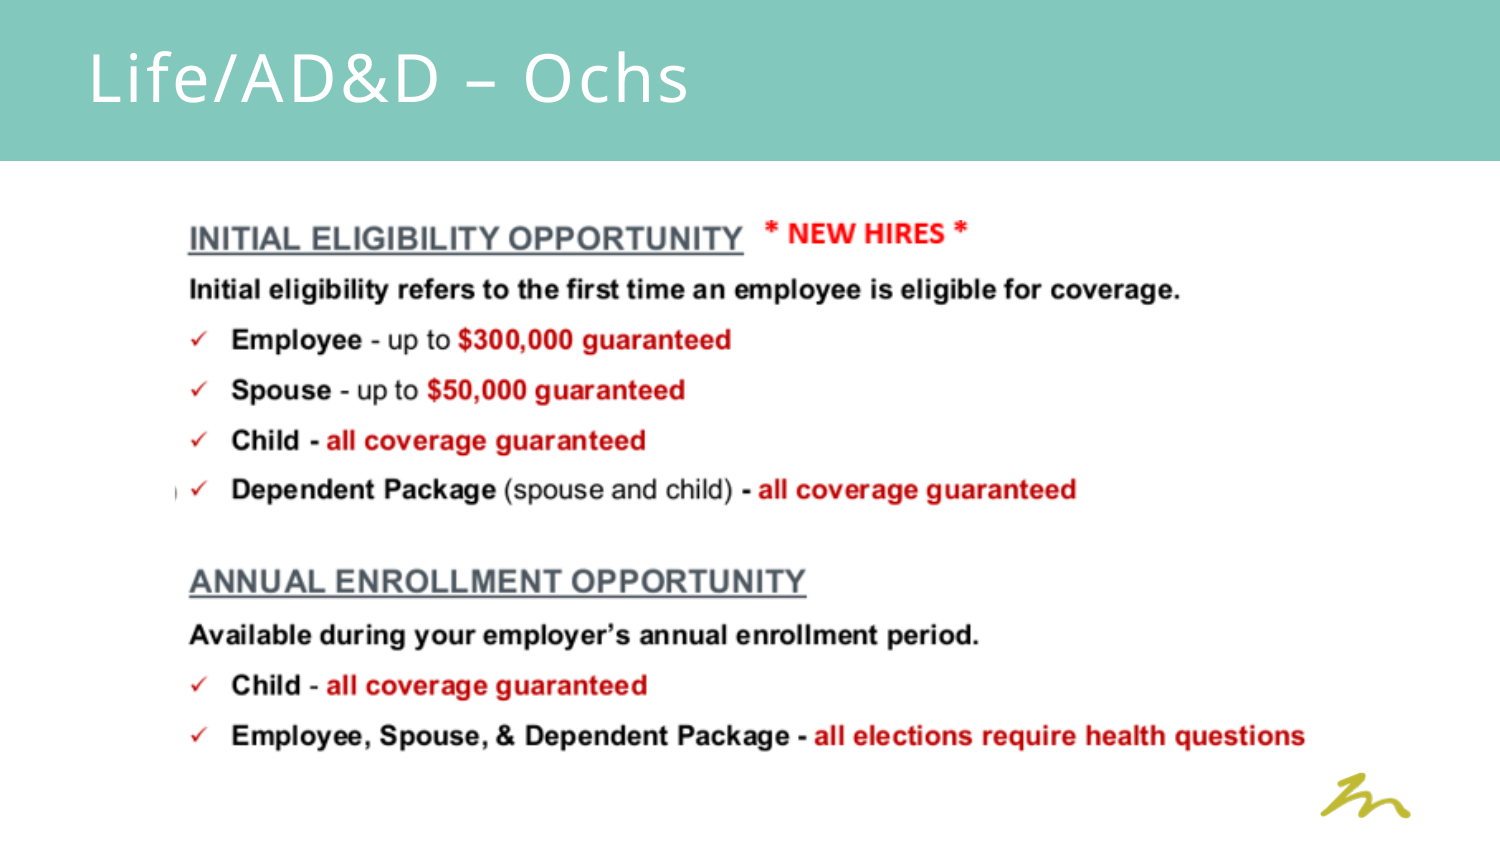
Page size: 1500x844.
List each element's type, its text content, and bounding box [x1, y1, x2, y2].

picture [174, 219, 1331, 768]
list Life/AD&D – Ochs [87, 35, 1413, 124]
picture [1317, 770, 1463, 823]
